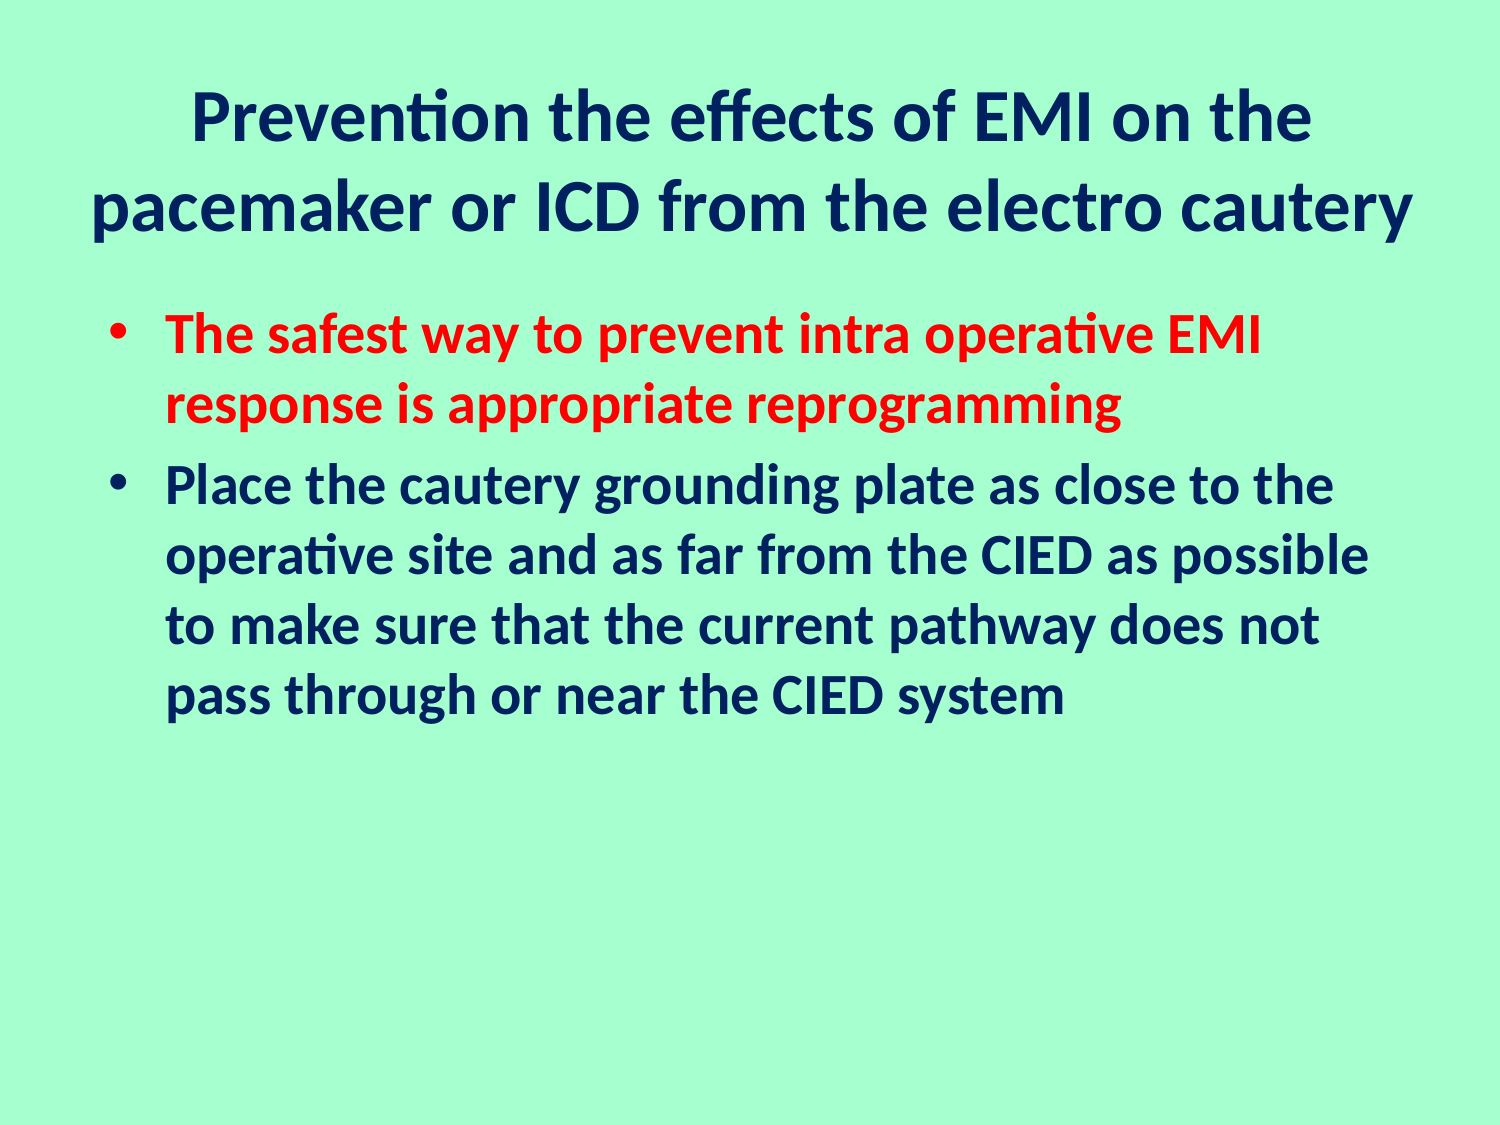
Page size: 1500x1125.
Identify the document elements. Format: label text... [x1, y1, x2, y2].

title Prevention the effects of EMI on the pacemaker or ICD from the electro cautery [59, 62, 1447, 250]
list The safest way to prevent intra operative EMI response is appropriate reprogramming Place the cautery grounding plate as close to the operative site and as far from the CIED as possible to make sure that the current pathway does not pass through or near the CIED system [93, 287, 1413, 1030]
